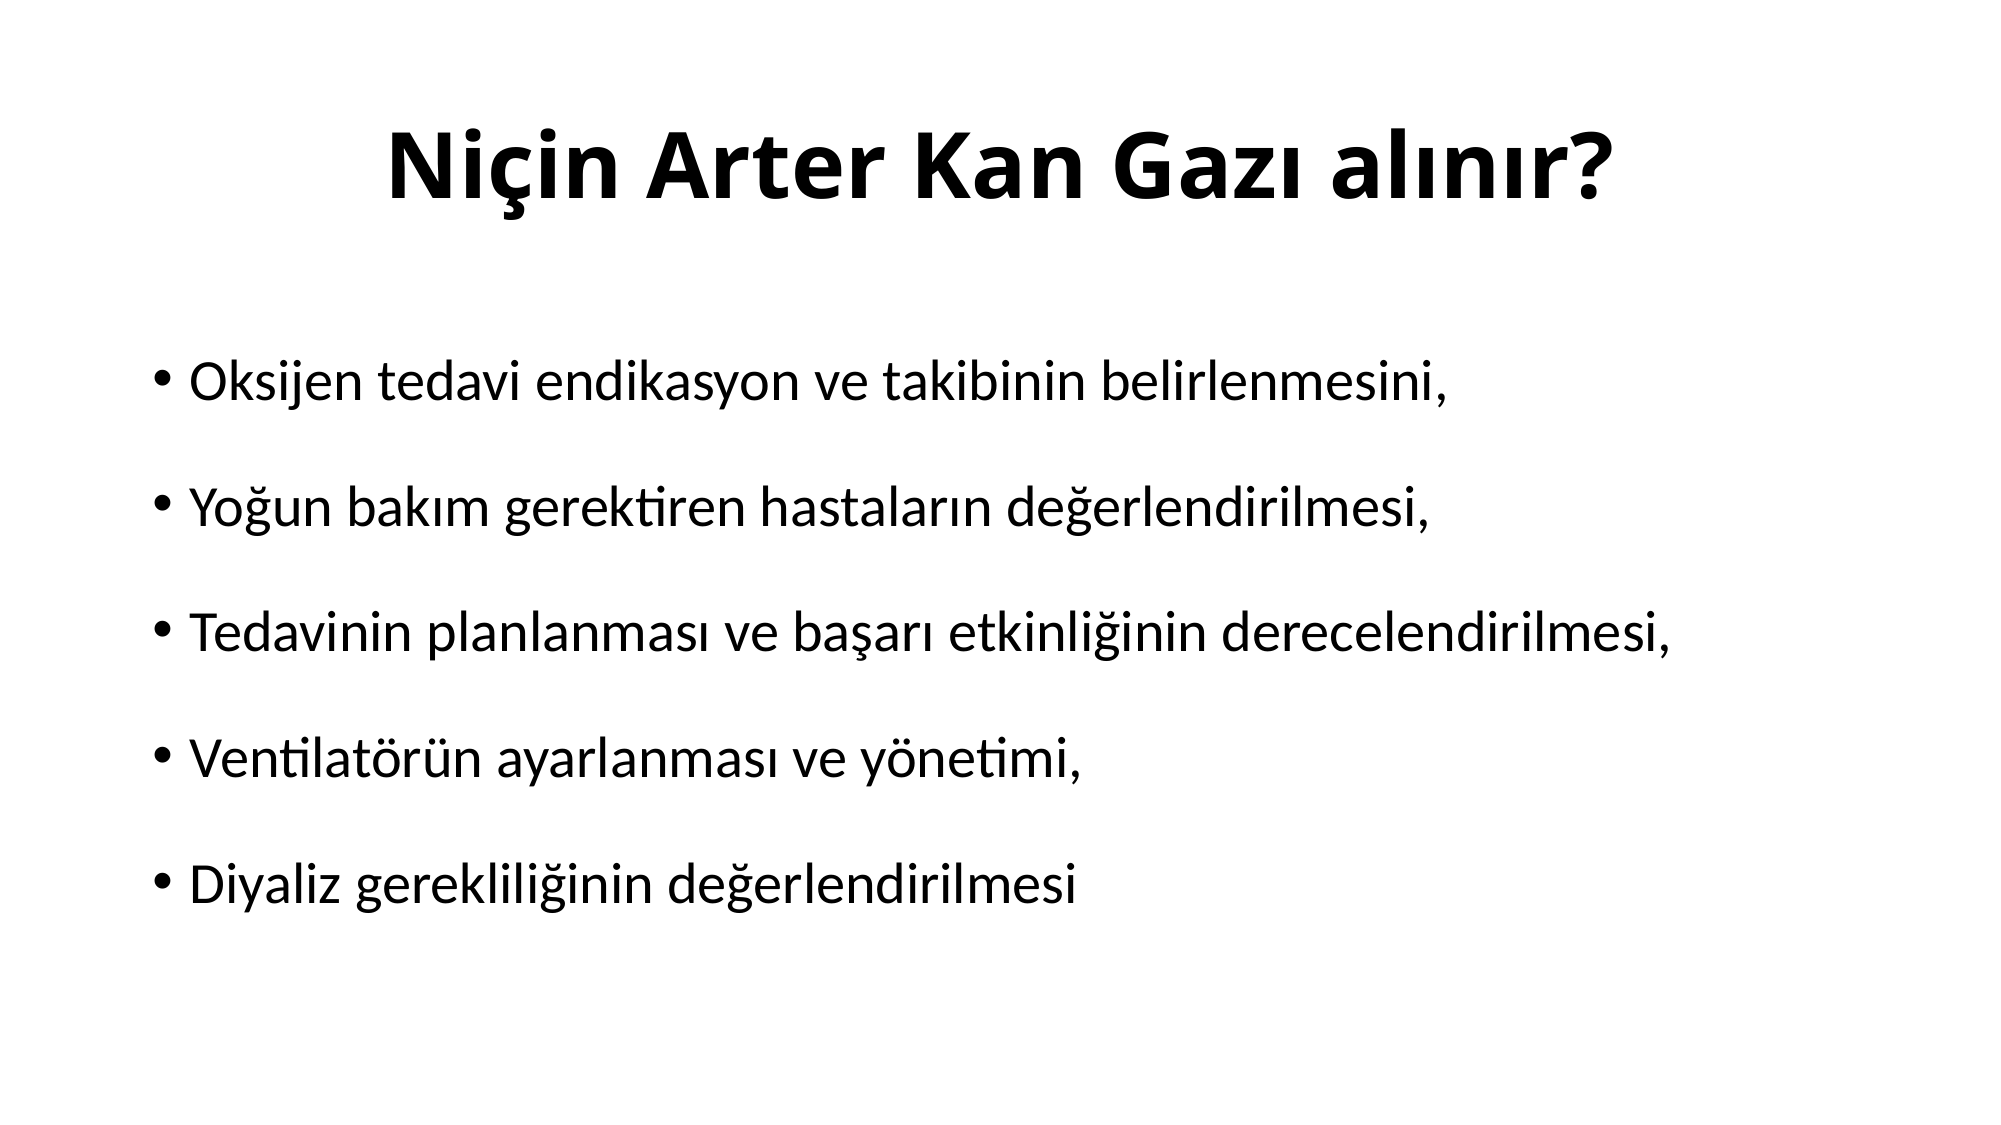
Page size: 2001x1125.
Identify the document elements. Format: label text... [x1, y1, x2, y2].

title Niçin Arter Kan Gazı alınır? [137, 59, 1863, 278]
list Oksijen tedavi endikasyon ve takibinin belirlenmesini, Yoğun bakım gerektiren hastaların değerlendirilmesi, Tedavinin planlanması ve başarı etkinliğinin derecelendirilmesi, Ventilatörün ayarlanması ve yönetimi, Diyaliz gerekliliğinin değerlendirilmesi [137, 299, 1863, 1014]
